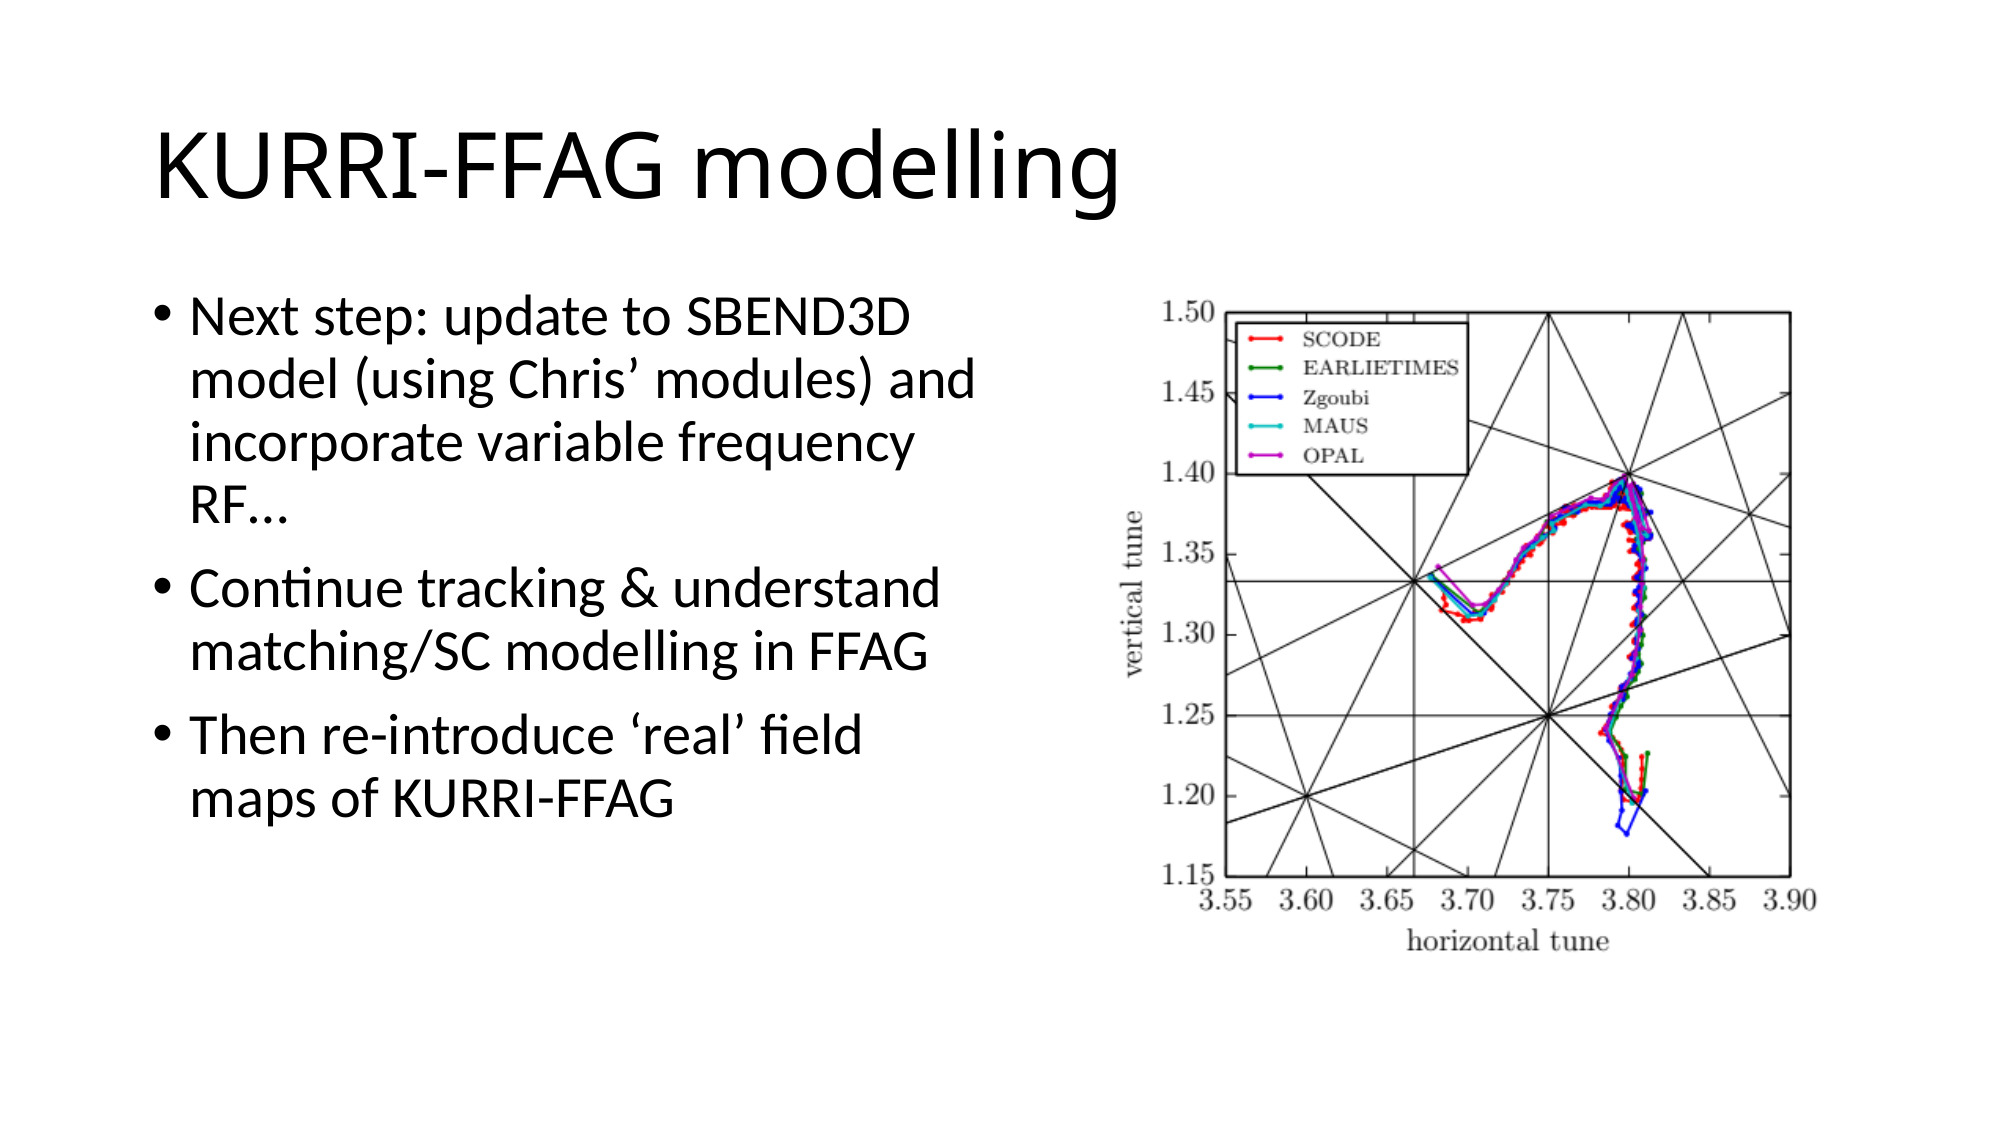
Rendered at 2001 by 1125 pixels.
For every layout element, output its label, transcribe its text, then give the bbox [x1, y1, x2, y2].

title KURRI-FFAG modelling [137, 59, 1863, 278]
picture [1114, 238, 1863, 987]
list Next step: update to SBEND3D model (using Chris’ modules) and incorporate variable frequency RF… Continue tracking & understand matching/SC modelling in FFAG Then re-introduce ‘real’ field maps of KURRI-FFAG [137, 277, 1004, 992]
